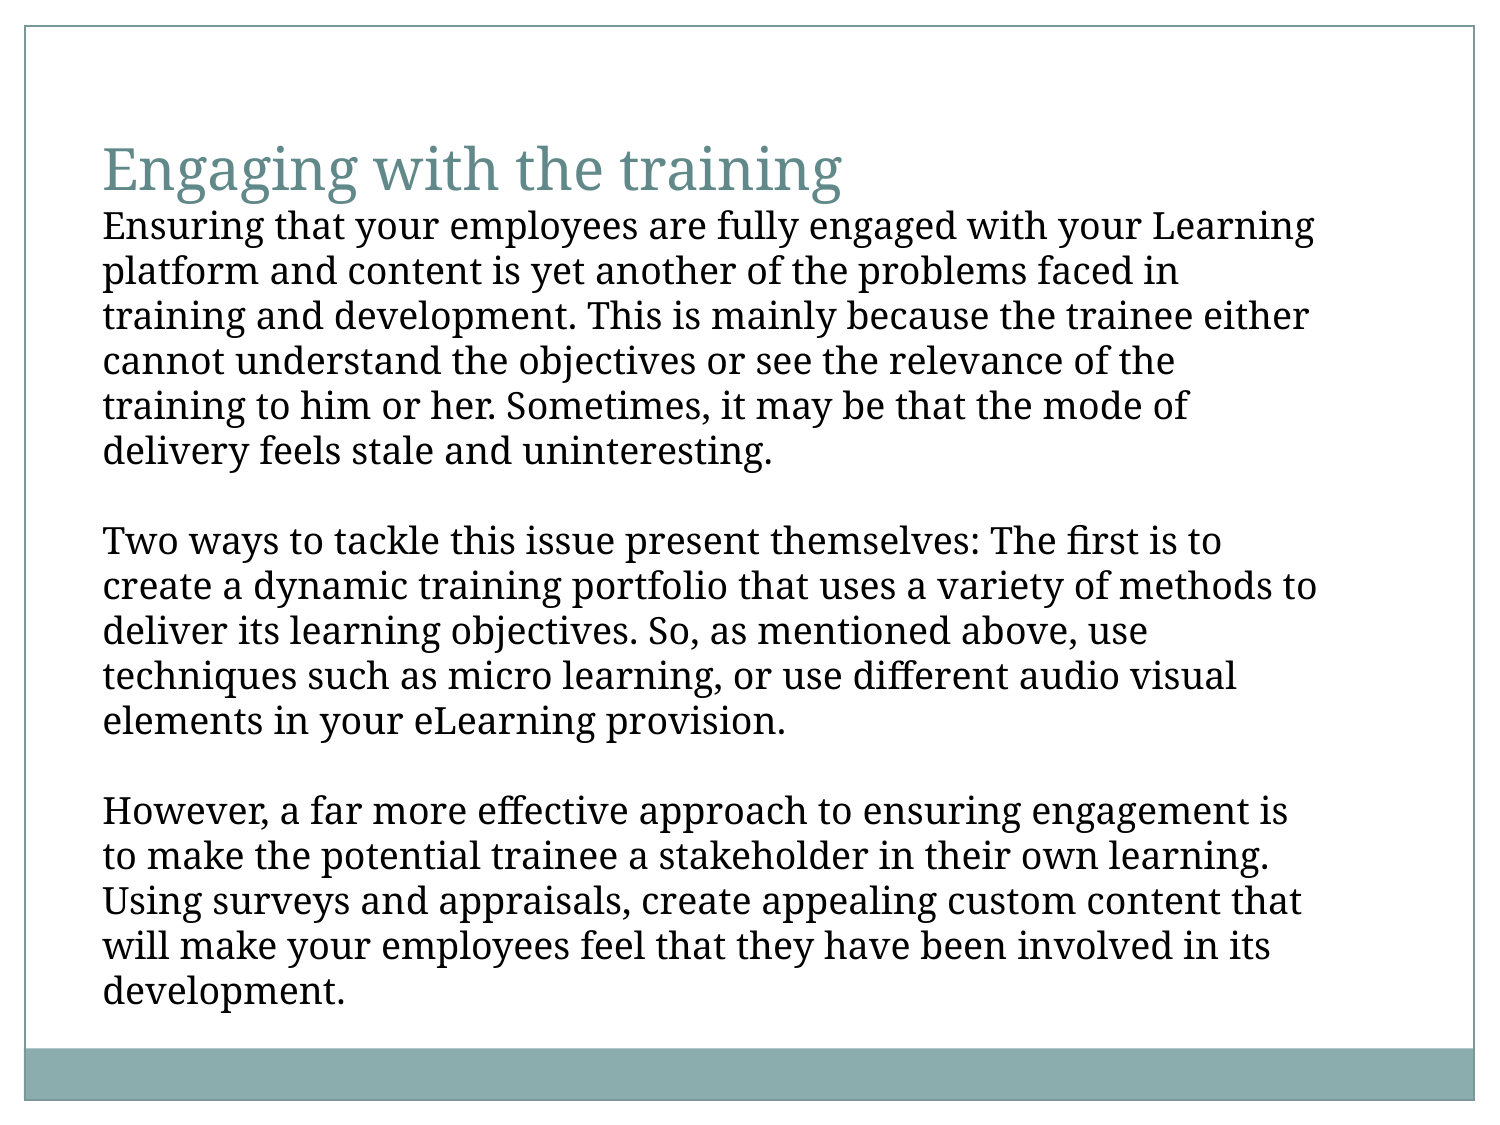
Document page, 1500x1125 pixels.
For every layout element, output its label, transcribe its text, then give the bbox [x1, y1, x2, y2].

text_box Engaging with the training Ensuring that your employees are fully engaged with your Learning platform and content is yet another of the problems faced in training and development. This is mainly because the trainee either cannot understand the objectives or see the relevance of the training to him or her. Sometimes, it may be that the mode of delivery feels stale and uninteresting. Two ways to tackle this issue present themselves: The first is to create a dynamic training portfolio that uses a variety of methods to deliver its learning objectives. So, as mentioned above, use techniques such as micro learning, or use different audio visual elements in your eLearning provision. However, a far more effective approach to ensuring engagement is to make the potential trainee a stakeholder in their own learning. Using surveys and appraisals, create appealing custom content that will make your employees feel that they have been involved in its development. [87, 125, 1338, 1020]
